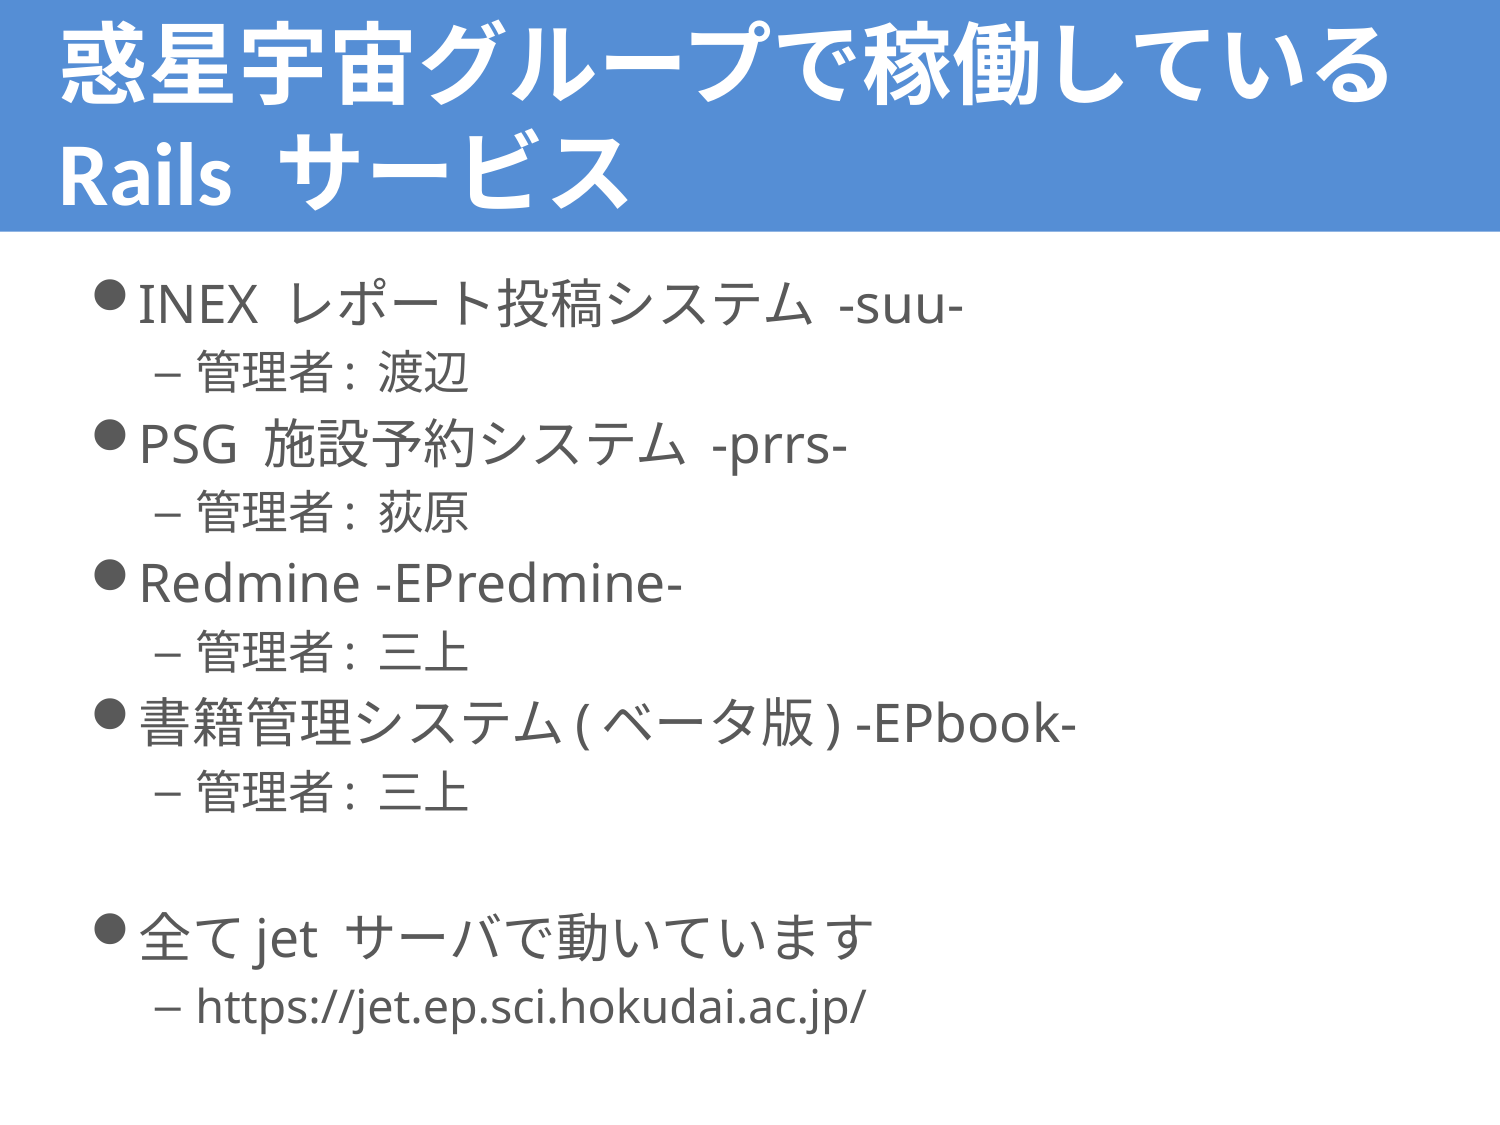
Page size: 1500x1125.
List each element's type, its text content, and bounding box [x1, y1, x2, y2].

title 惑星宇宙グループで稼働しているRails サービス [0, 0, 1500, 232]
list INEX レポート投稿システム -suu- 管理者: 渡辺 PSG 施設予約システム -prrs- 管理者: 荻原 Redmine -EPredmine- 管理者: 三上 書籍管理システム(ベータ版) -EPbook- 管理者: 三上 全てjet サーバで動いています https://jet.ep.sci.hokudai.ac.jp/ [75, 262, 1425, 1047]
